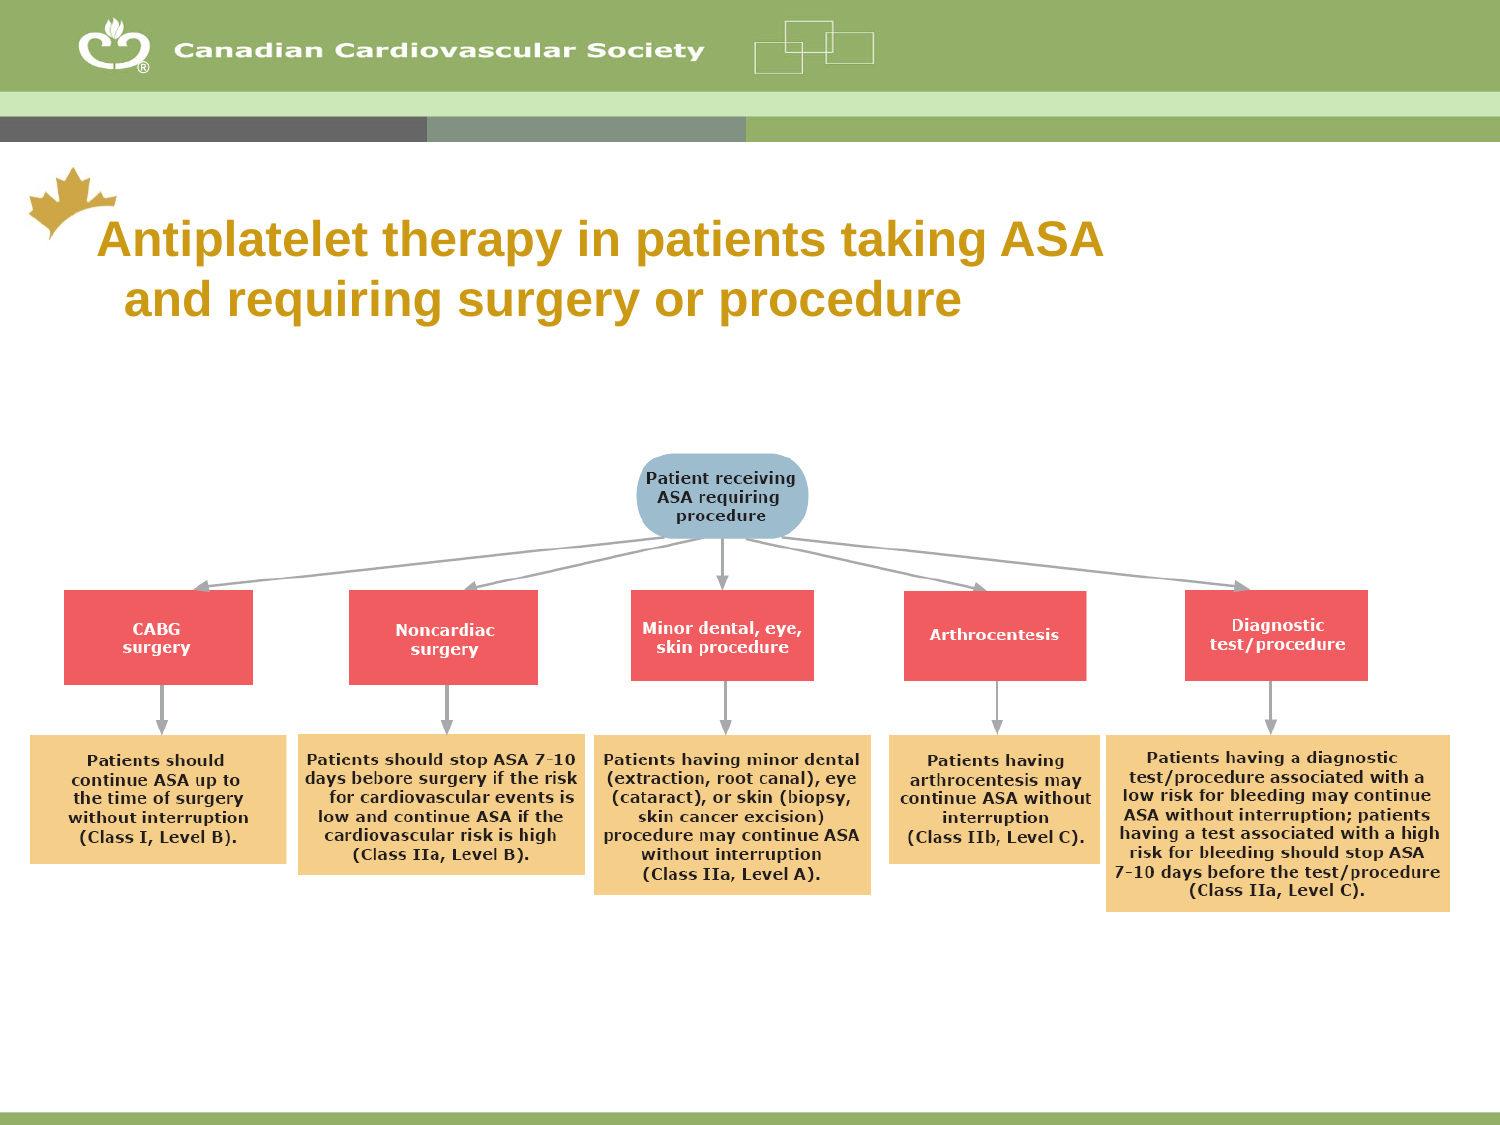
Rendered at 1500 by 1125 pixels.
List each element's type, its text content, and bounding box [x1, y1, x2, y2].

picture [20, 435, 1472, 941]
picture [24, 162, 120, 244]
picture [0, 0, 1500, 142]
title Antiplatelet therapy in patients taking ASA and requiring surgery or procedure [96, 205, 1297, 319]
